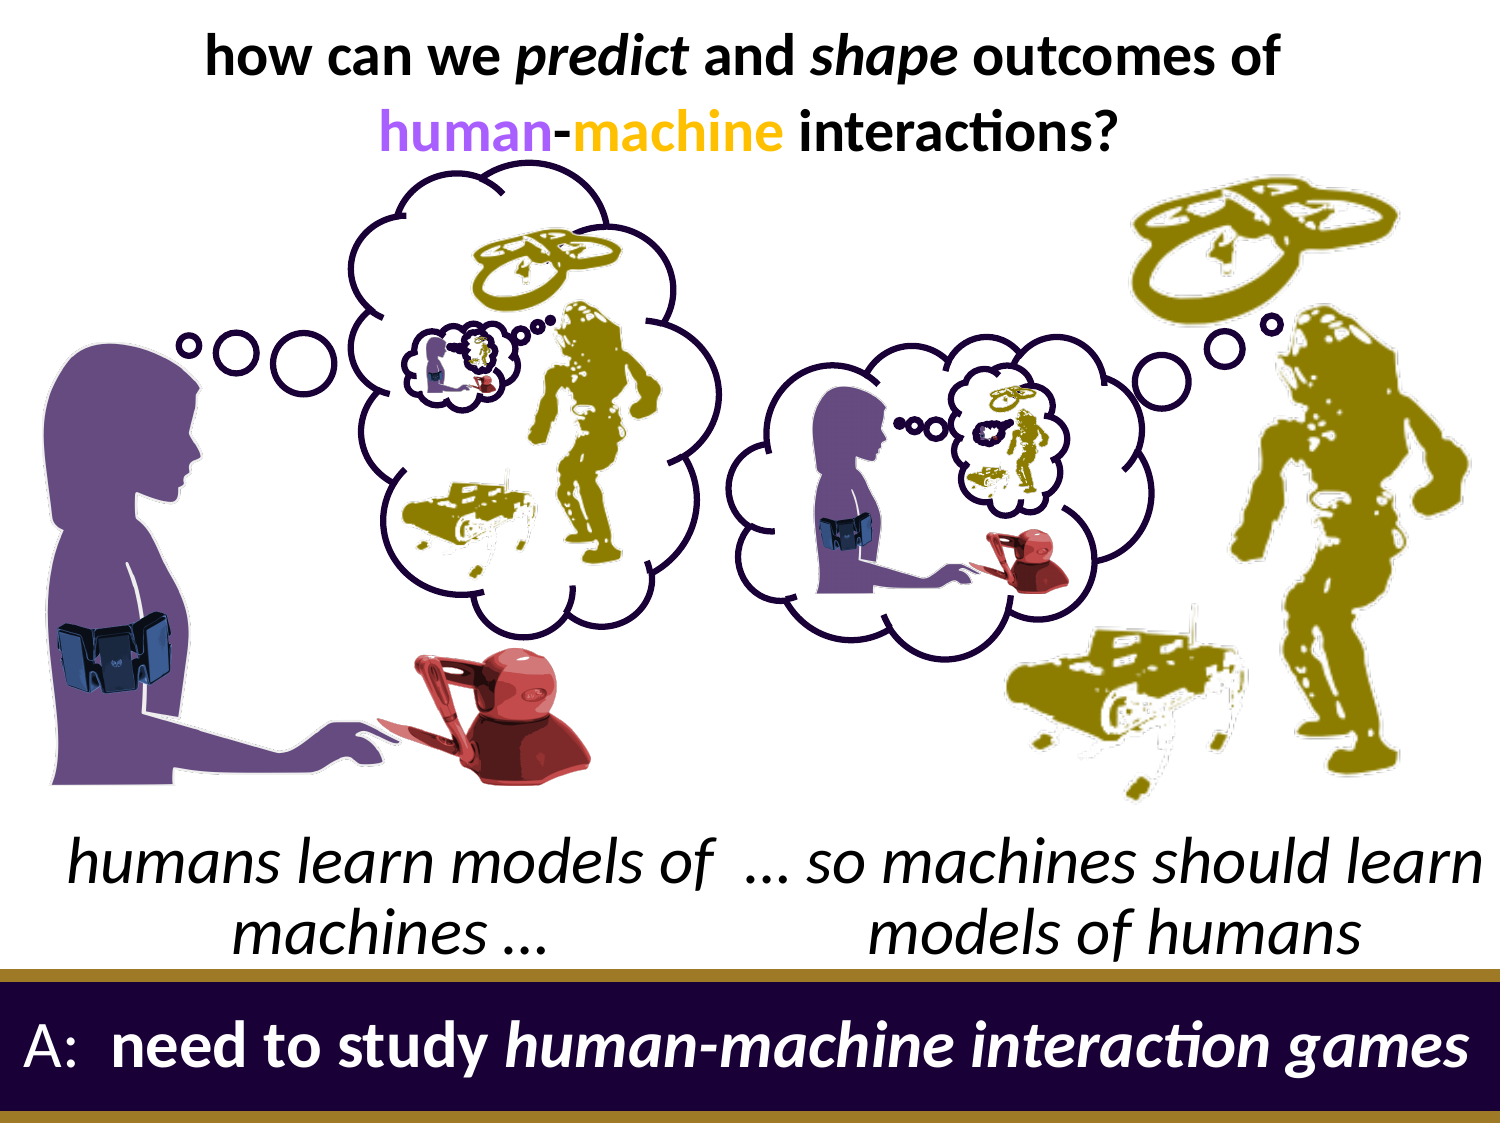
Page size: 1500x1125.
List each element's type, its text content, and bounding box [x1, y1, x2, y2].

picture [811, 167, 1474, 806]
list how can we predict and shape outcomes of human-machine interactions? [0, 15, 1500, 173]
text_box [0, 162, 782, 909]
text_box [785, 336, 987, 660]
text_box … so machines should learn models of humans [785, 818, 1500, 908]
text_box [403, 323, 519, 411]
text_box [960, 368, 987, 384]
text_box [975, 423, 1003, 445]
text_box A: need to study human-machine interaction games [0, 975, 1500, 1118]
